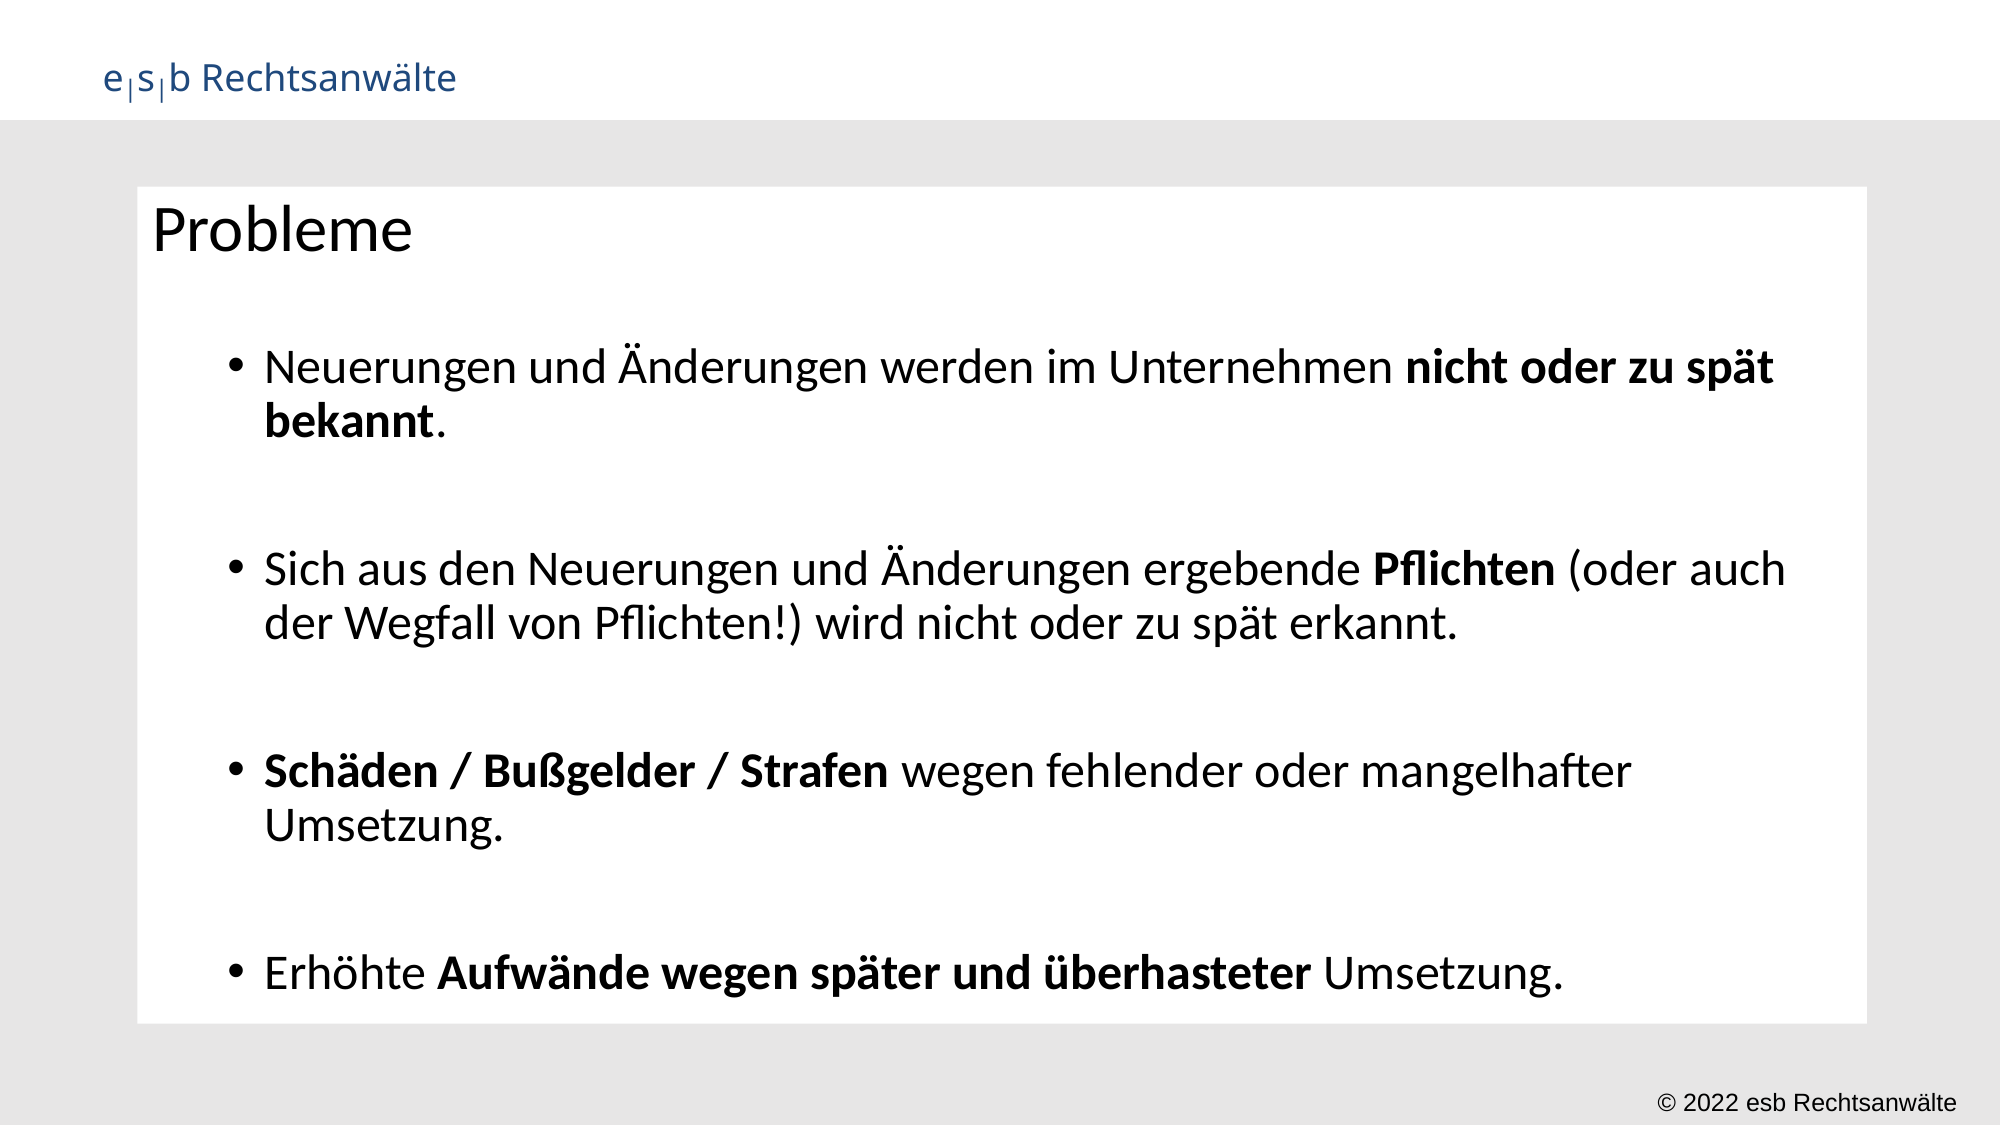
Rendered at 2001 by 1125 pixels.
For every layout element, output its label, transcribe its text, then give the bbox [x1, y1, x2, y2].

list Probleme Neuerungen und Änderungen werden im Unternehmen nicht oder zu spät bekannt. Sich aus den Neuerungen und Änderungen ergebende Pflichten (oder auch der Wegfall von Pflichten!) wird nicht oder zu spät erkannt. Schäden / Bußgelder / Strafen wegen fehlender oder mangelhafter Umsetzung. Erhöhte Aufwände wegen später und überhasteter Umsetzung. [137, 186, 1867, 1024]
